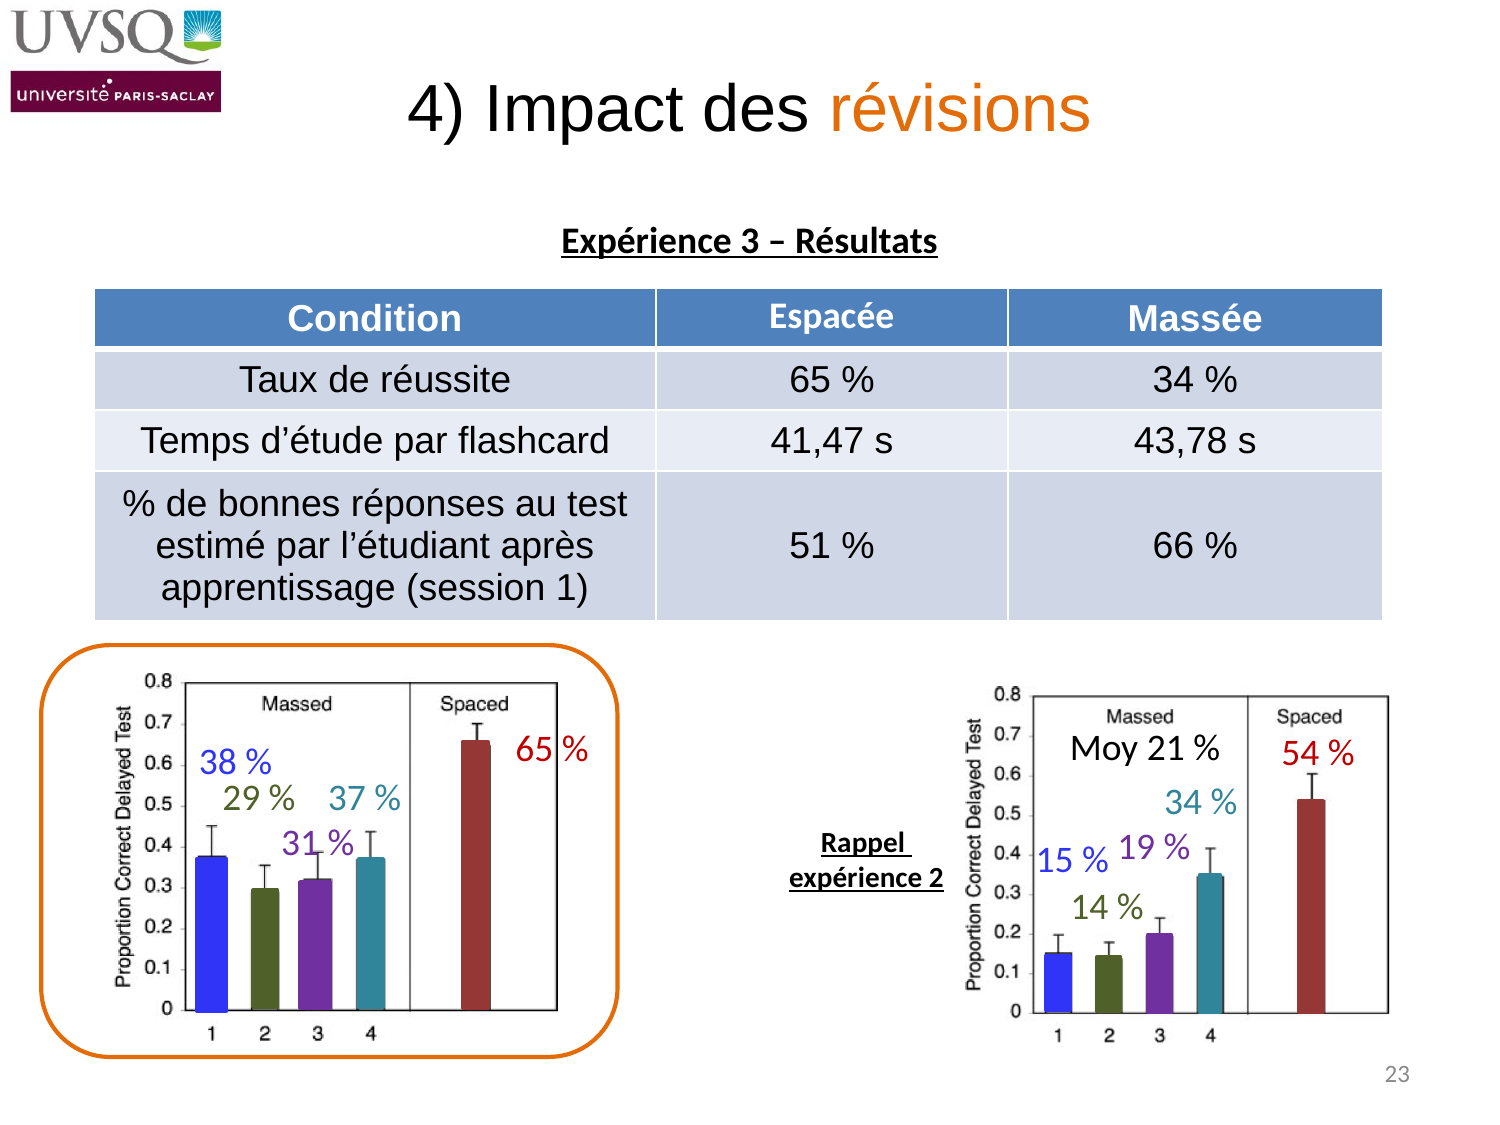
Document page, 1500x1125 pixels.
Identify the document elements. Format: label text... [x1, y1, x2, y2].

table_cell Temps d’étude par flashcard [95, 411, 655, 470]
table_cell Taux de réussite [95, 352, 655, 409]
table_cell 51 % [657, 472, 1007, 620]
table_cell 41,47 s [657, 411, 1007, 470]
text_box Rappel expérience 2 [773, 816, 955, 902]
table_cell 65 % [657, 352, 1007, 409]
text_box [105, 663, 605, 1051]
table_cell 43,78 s [1009, 411, 1382, 470]
text_box [610, 682, 618, 1020]
picture [0, 0, 231, 123]
table_header Condition [95, 289, 655, 346]
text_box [960, 675, 1407, 1051]
table_header Espacée [657, 289, 1007, 346]
table_header Massée [1009, 289, 1382, 346]
table_cell 34 % [1009, 352, 1382, 409]
slide_number ‹#› [1074, 1042, 1425, 1103]
text_box 4) Impact des révisions [0, 57, 1500, 203]
text_box [41, 645, 594, 1057]
table_cell % de bonnes réponses au test estimé par l’étudiant après apprentissage (session 1) [95, 472, 655, 620]
text_box Expérience 3 – Résultats [544, 208, 956, 268]
table_cell 66 % [1009, 472, 1382, 620]
